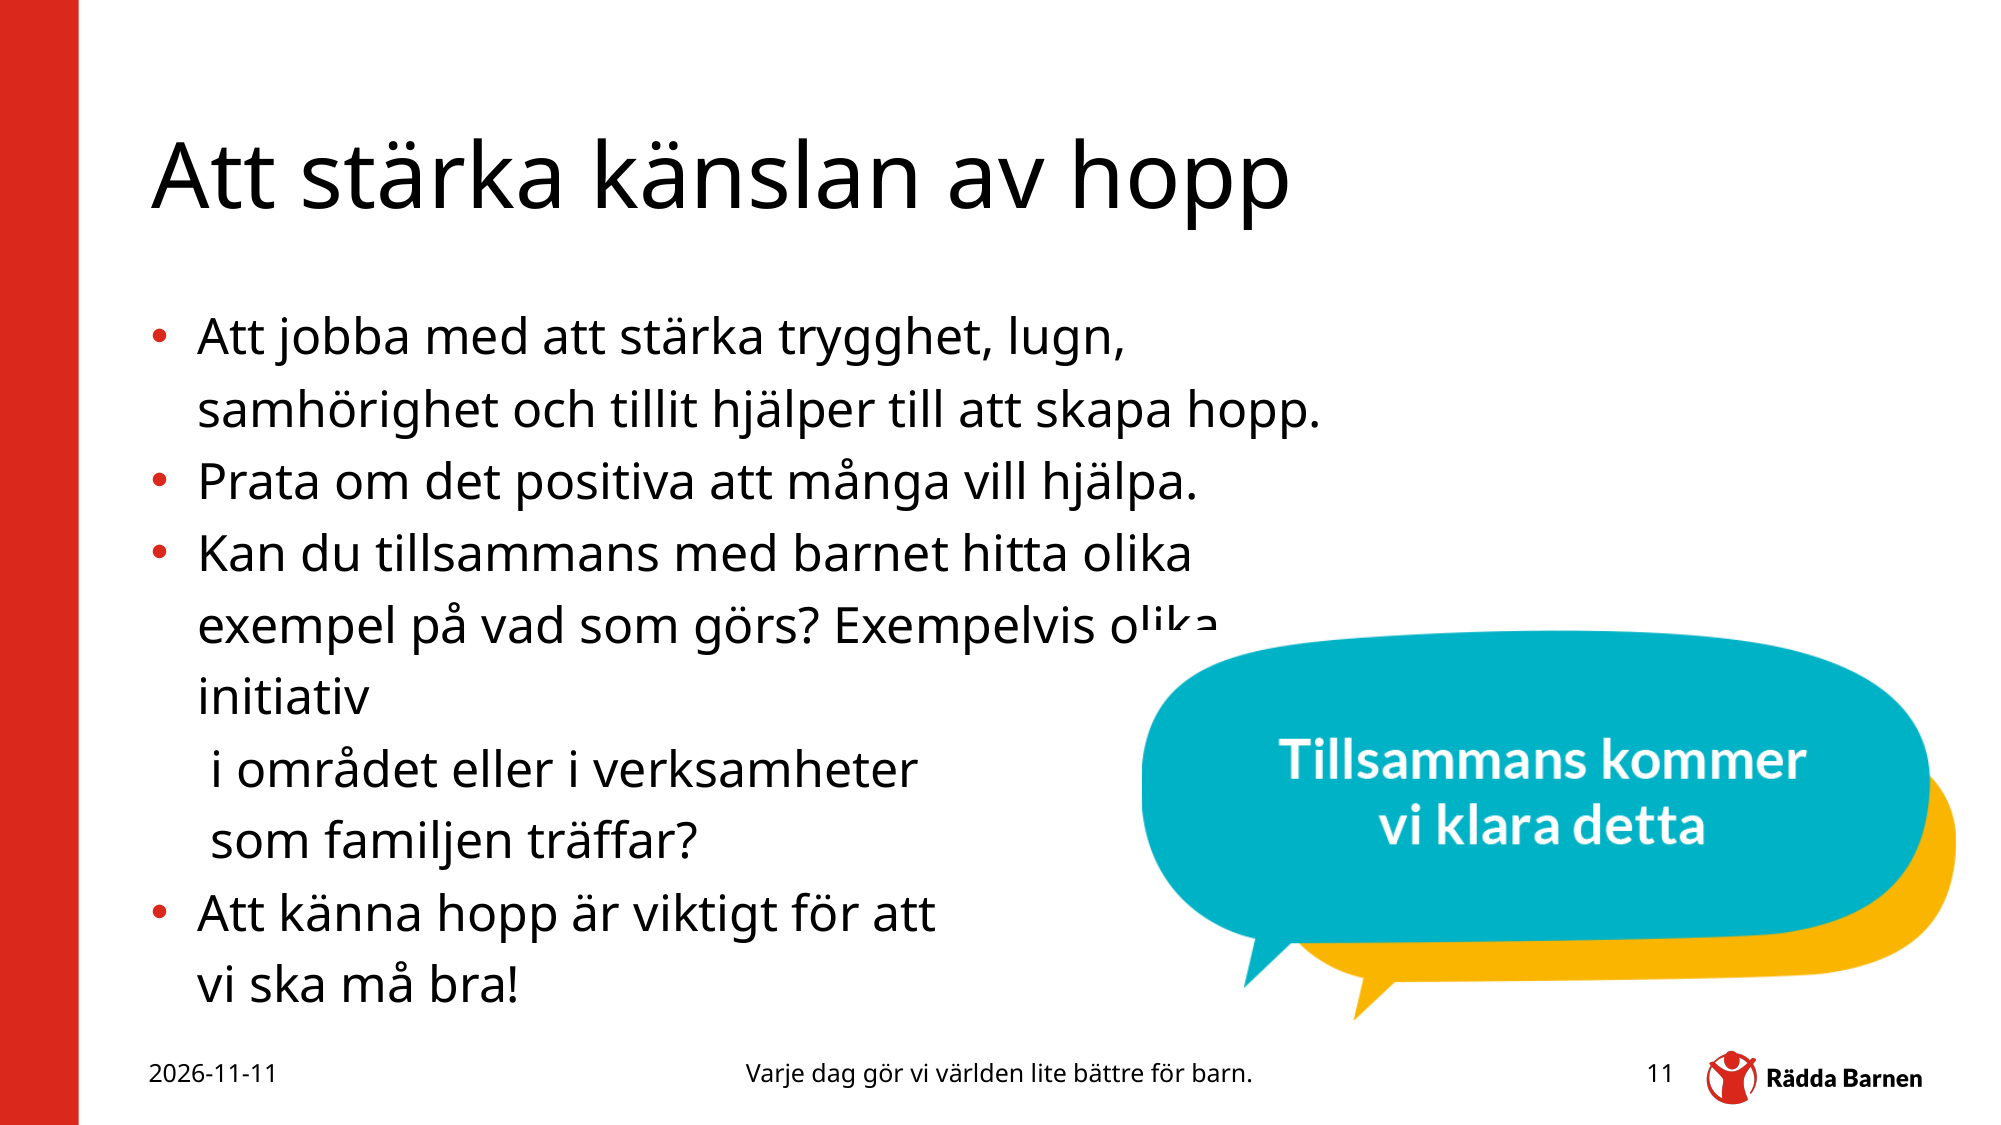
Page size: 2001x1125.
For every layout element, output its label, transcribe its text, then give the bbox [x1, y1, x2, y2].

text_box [1141, 630, 1957, 1021]
slide_number 11 [1584, 1059, 1690, 1090]
footer Varje dag gör vi världen lite bättre för barn. [415, 1059, 1584, 1090]
title Att stärka känslan av hopp [136, 104, 1700, 254]
picture [1697, 1041, 1933, 1114]
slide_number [133, 1059, 415, 1090]
list Att jobba med att stärka trygghet, lugn, samhörighet och tillit hjälper till att skapa hopp. Prata om det positiva att många vill hjälpa. Kan du tillsammans med barnet hitta olika exempel på vad som görs? Exempelvis olika initiativ i området eller i verksamheter som familjen träffar? Att känna hopp är viktigt för att vi ska må bra! [135, 285, 1387, 1033]
